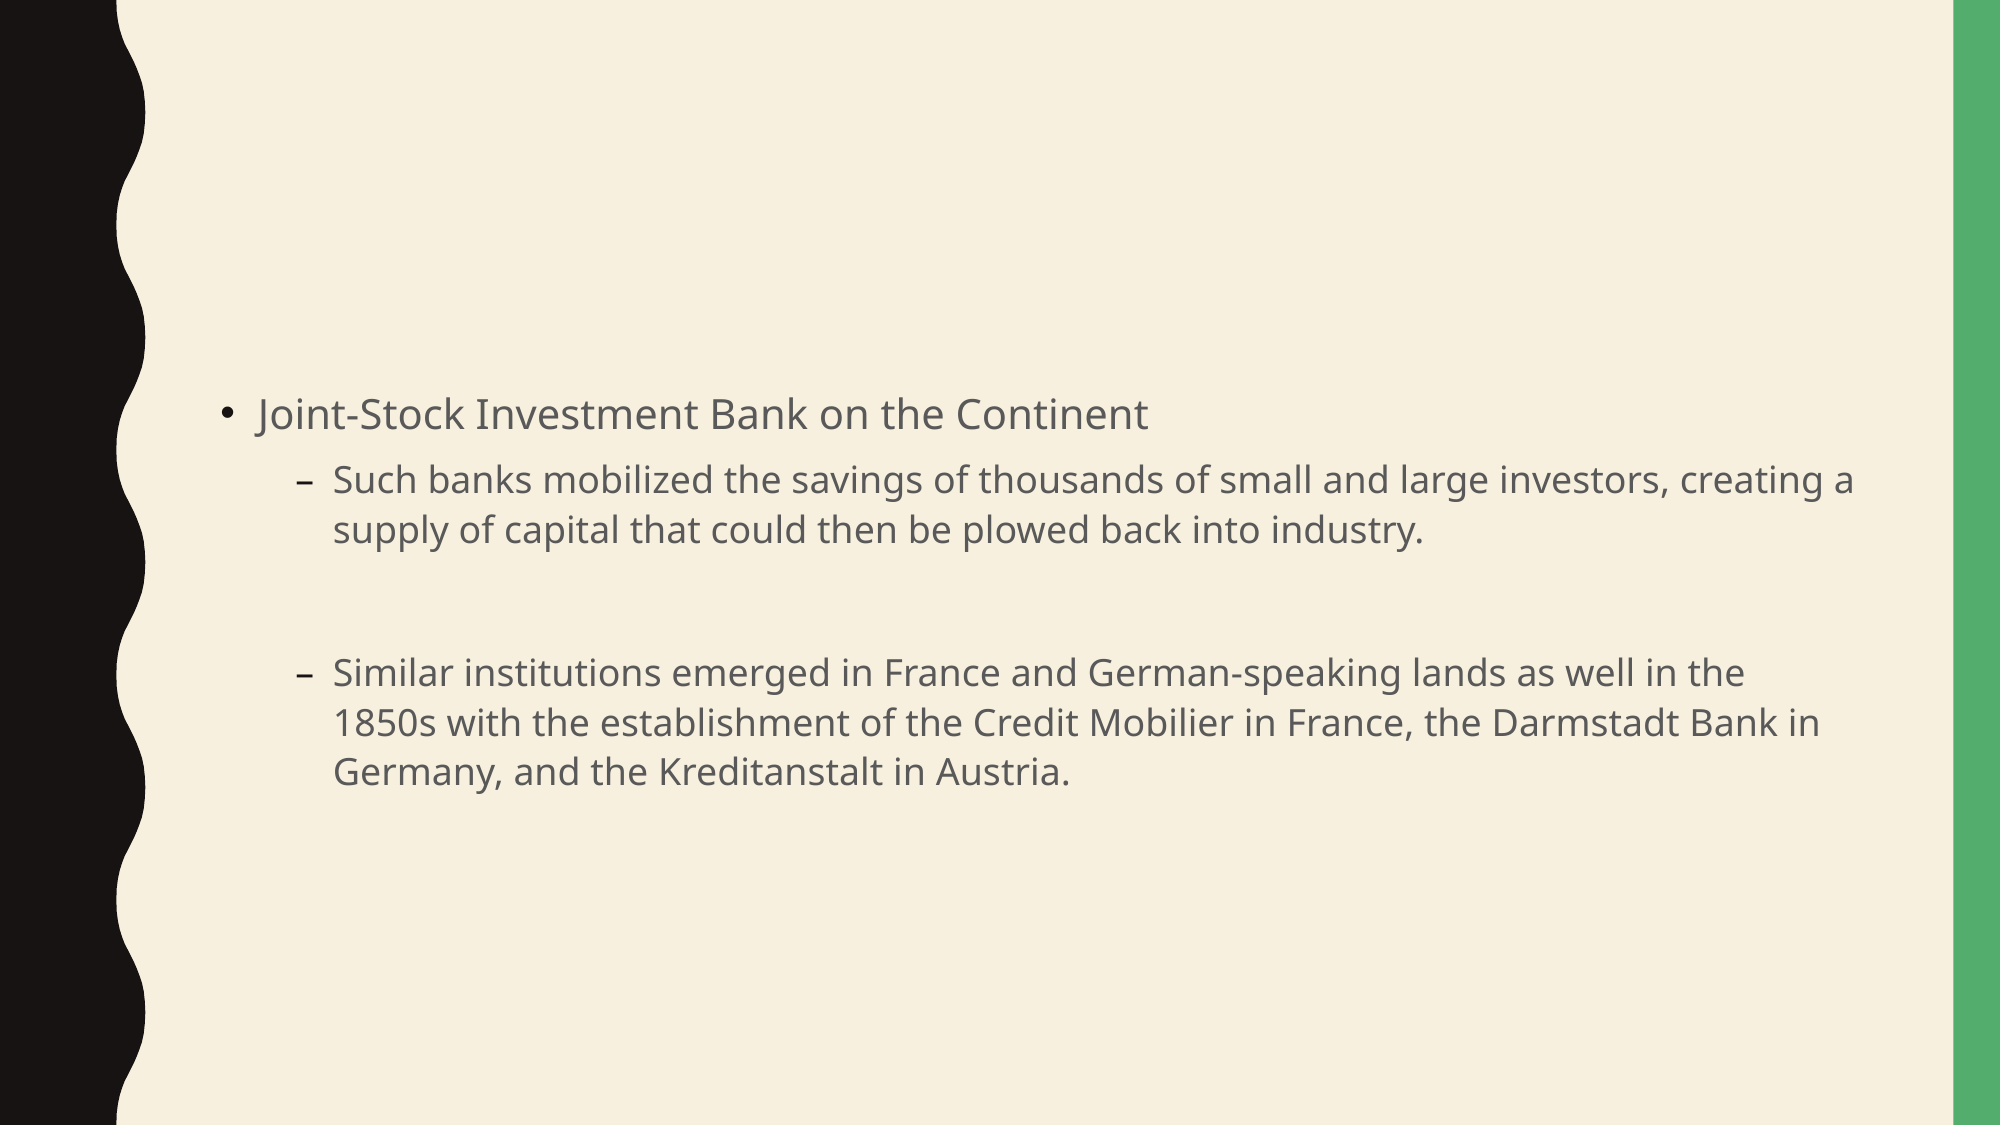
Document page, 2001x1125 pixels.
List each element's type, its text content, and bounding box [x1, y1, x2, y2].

list Joint-Stock Investment Bank on the Continent Such banks mobilized the savings of thousands of small and large investors, creating a supply of capital that could then be plowed back into industry. Similar institutions emerged in France and German-speaking lands as well in the 1850s with the establishment of the Credit Mobilier in France, the Darmstadt Bank in Germany, and the Kreditanstalt in Austria. [205, 375, 1875, 965]
